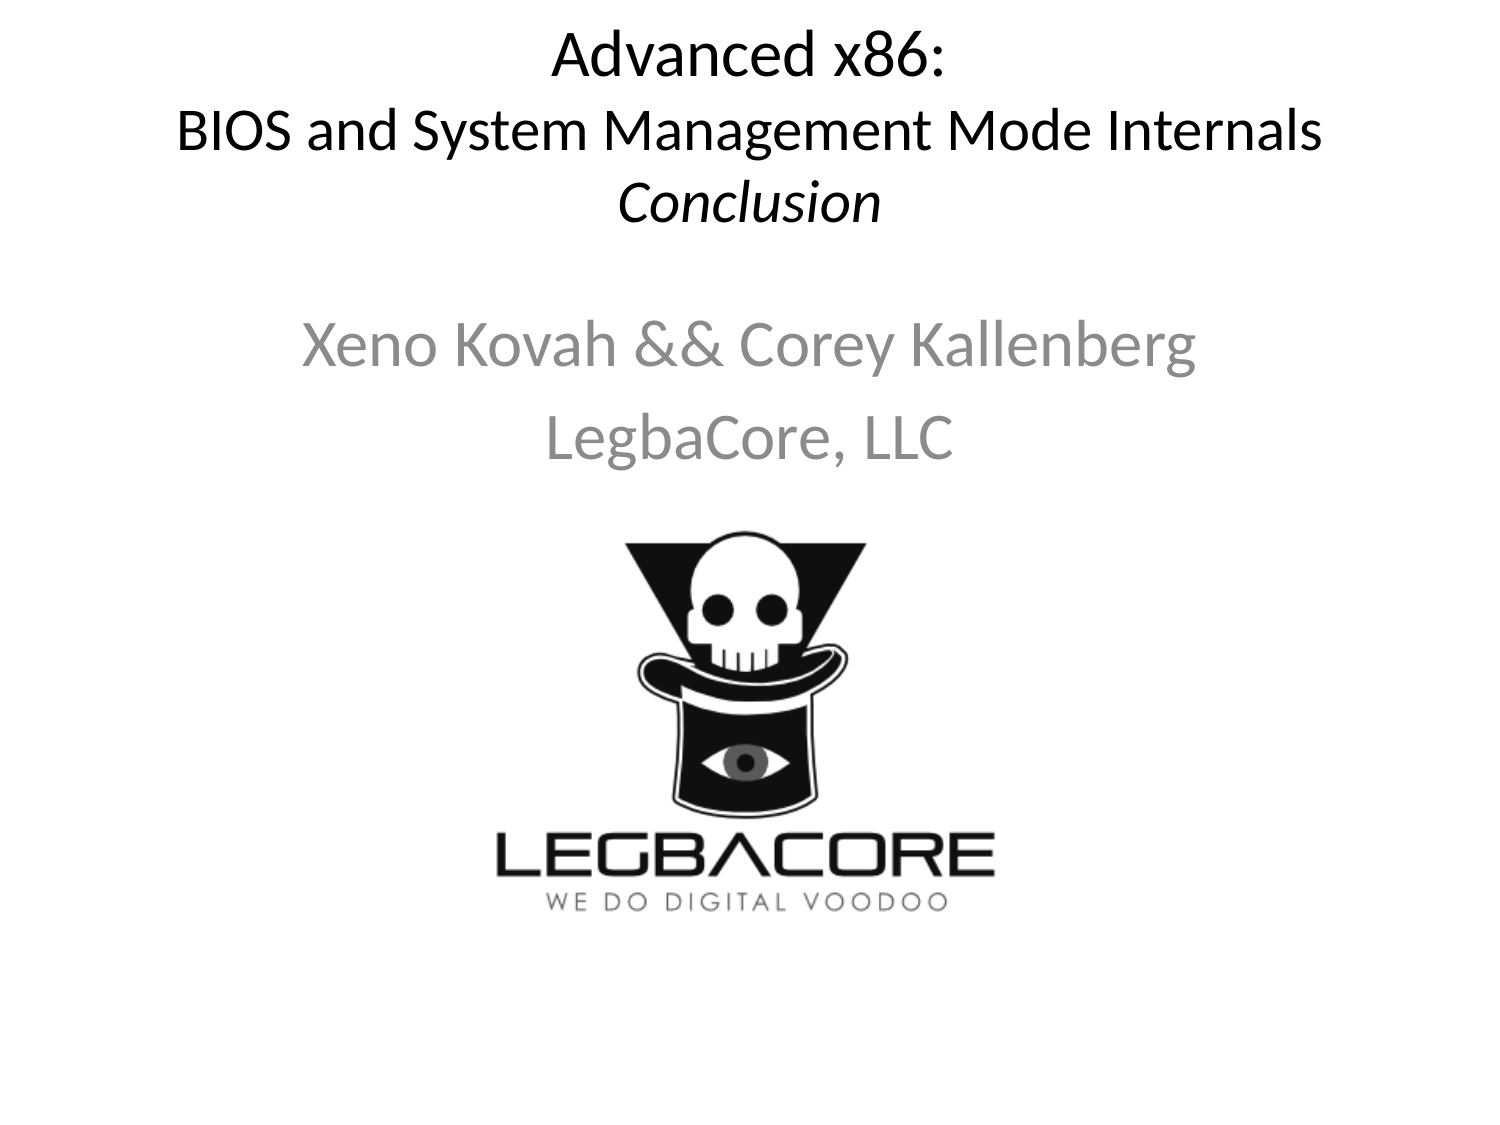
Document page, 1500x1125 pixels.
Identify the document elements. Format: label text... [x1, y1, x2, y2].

title Advanced x86: BIOS and System Management Mode Internals Conclusion [0, 1, 1500, 243]
picture [493, 522, 1007, 924]
subtitle Xeno Kovah && Corey Kallenberg LegbaCore, LLC [225, 291, 1275, 502]
